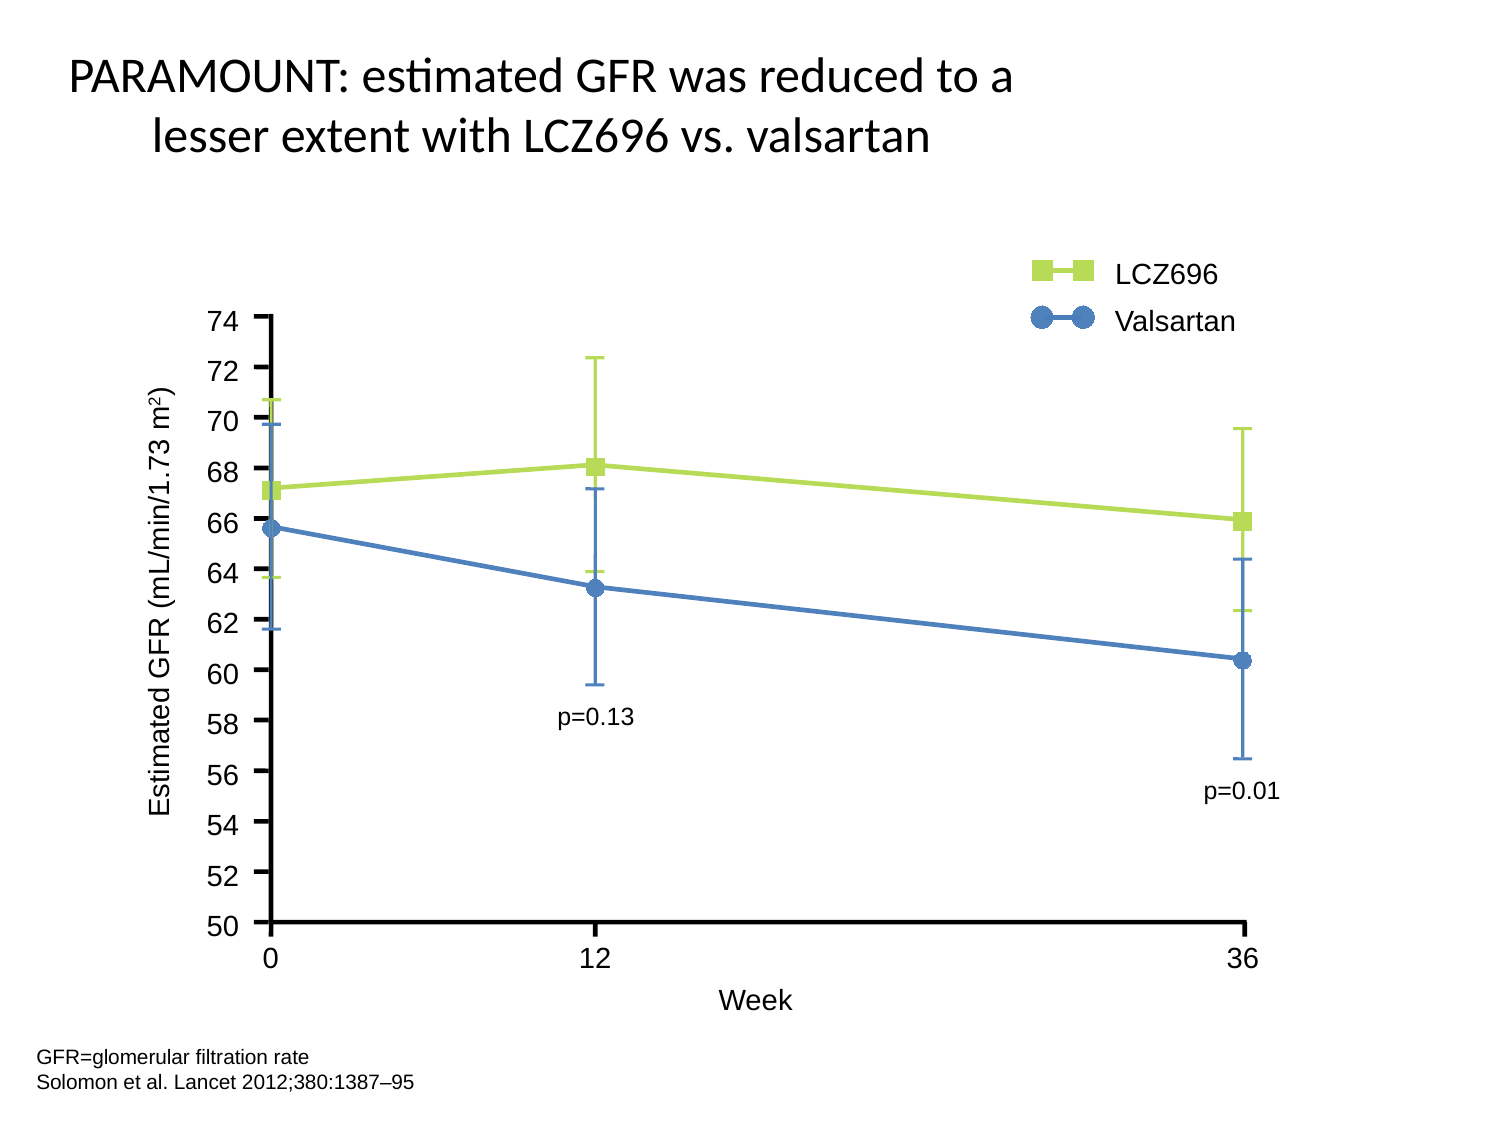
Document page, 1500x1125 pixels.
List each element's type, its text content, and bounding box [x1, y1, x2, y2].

text_box p=0.01 [1203, 774, 1282, 805]
text_box 62 [206, 604, 240, 640]
text_box [1032, 260, 1053, 281]
text_box [262, 519, 271, 537]
text_box Estimated GFR (mL/min/1.73 m2) [140, 357, 176, 848]
text_box 54 [206, 806, 240, 842]
text_box 50 [206, 907, 240, 943]
text_box 12 [578, 939, 612, 975]
text_box 66 [206, 503, 240, 539]
text_box [1072, 305, 1095, 329]
text_box 70 [206, 402, 240, 438]
text_box [262, 481, 271, 500]
text_box 58 [206, 705, 240, 741]
text_box [272, 519, 281, 537]
text_box GFR=glomerular filtration rate Solomon et al. Lancet 2012;380:1387–95 [24, 1043, 1212, 1106]
text_box 52 [206, 856, 240, 892]
text_box [1243, 512, 1252, 531]
text_box [596, 458, 605, 476]
text_box [586, 458, 595, 476]
text_box 60 [206, 655, 240, 691]
text_box 64 [206, 554, 240, 590]
text_box [272, 481, 281, 500]
text_box [1073, 260, 1094, 281]
text_box [1233, 651, 1242, 670]
text_box LCZ696 [1106, 255, 1219, 291]
text_box [596, 579, 605, 597]
text_box 56 [206, 756, 240, 792]
text_box 36 [1226, 939, 1260, 975]
text_box [1030, 305, 1053, 329]
text_box [1243, 651, 1252, 670]
text_box [1233, 512, 1242, 531]
text_box 74 [206, 301, 240, 337]
text_box 72 [206, 352, 240, 388]
title PARAMOUNT: estimated GFR was reduced to a lesser extent with LCZ696 vs. valsartan [0, 23, 1084, 183]
text_box Week [607, 981, 904, 1017]
text_box 68 [206, 453, 240, 489]
text_box Valsartan [1106, 302, 1237, 338]
text_box [586, 579, 595, 597]
text_box p=0.13 [557, 699, 635, 730]
text_box 0 [262, 939, 280, 975]
